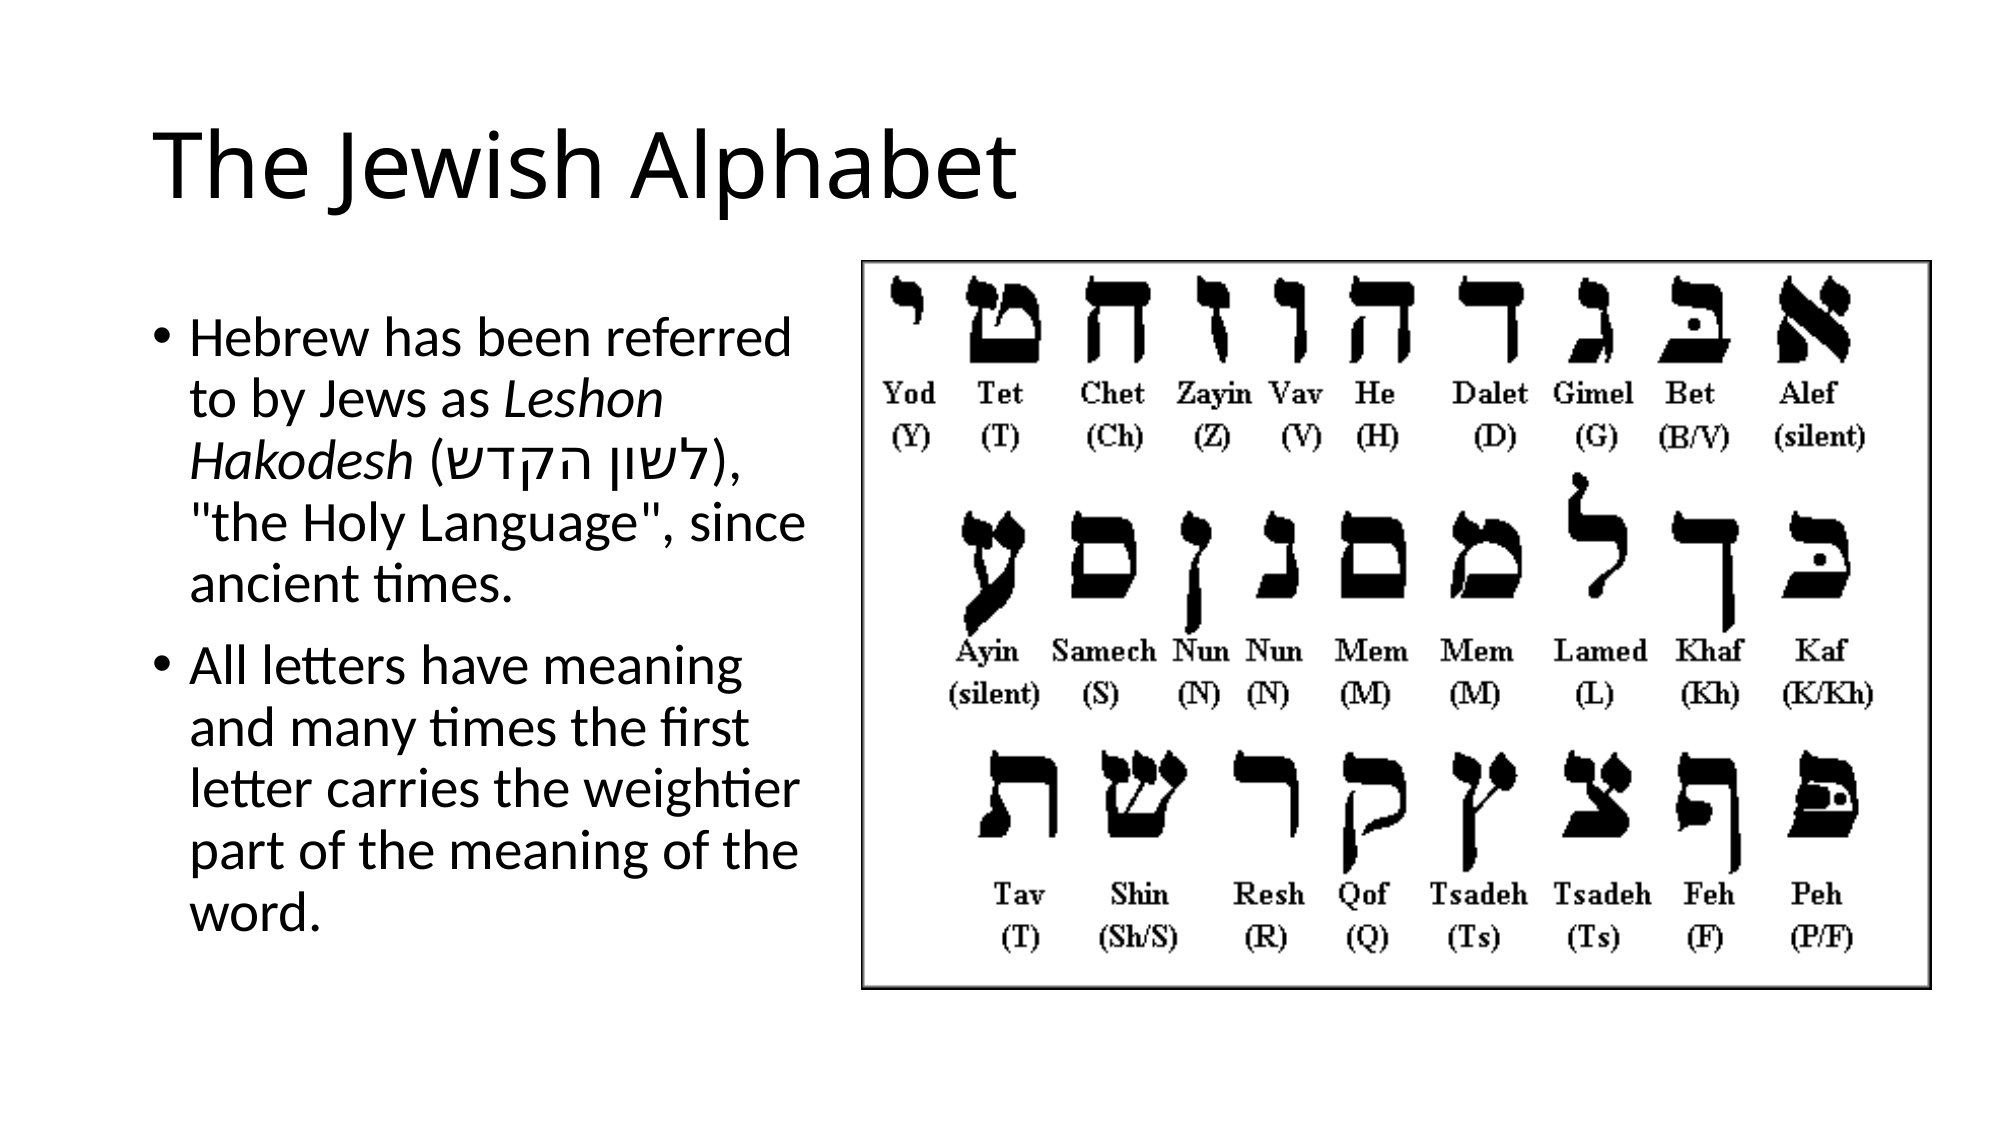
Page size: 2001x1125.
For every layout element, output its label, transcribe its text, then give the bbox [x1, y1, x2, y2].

list Hebrew has been referred to by Jews as Leshon Hakodesh (לשון הקדש), "the Holy Language", since ancient times. All letters have meaning and many times the first letter carries the weightier part of the meaning of the word. [137, 299, 840, 1014]
picture [861, 260, 1932, 990]
title The Jewish Alphabet [137, 59, 1863, 278]
